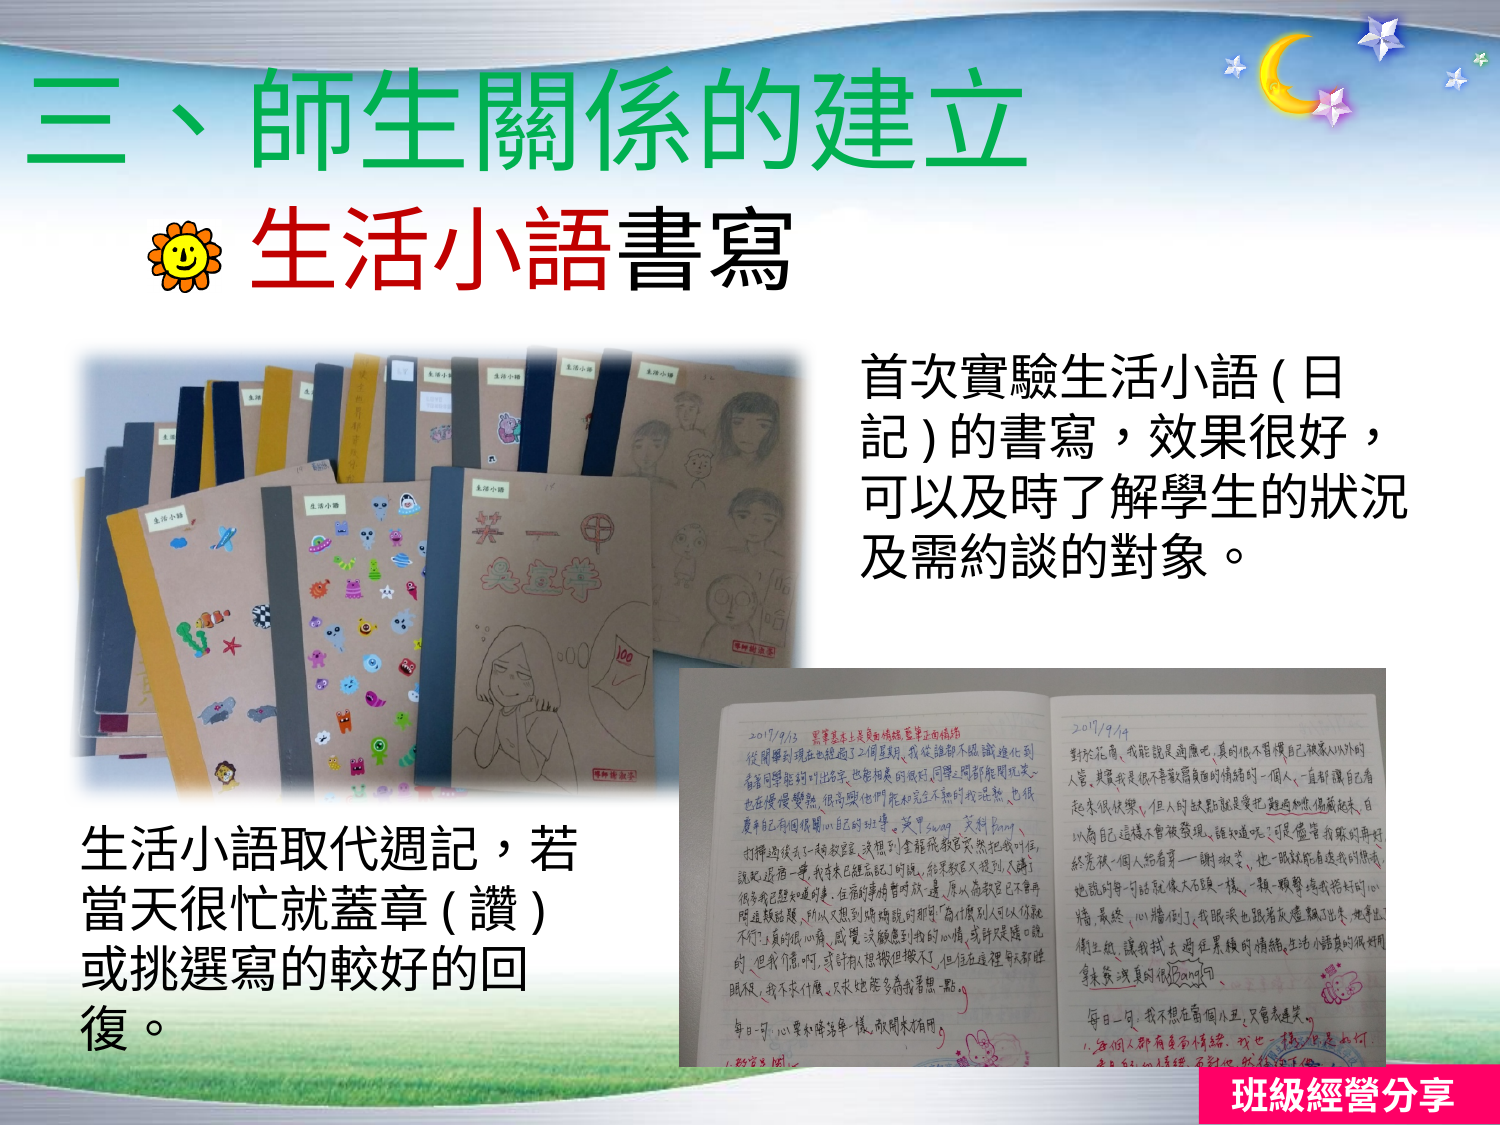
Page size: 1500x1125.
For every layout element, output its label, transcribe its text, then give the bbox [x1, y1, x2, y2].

text_box 生活小語取代週記，若當天很忙就蓋章(讚)或挑選寫的較好的回復。 [64, 816, 621, 1066]
text_box 班級經營分享 [1198, 1064, 1500, 1124]
text_box 首次實驗生活小語(日記)的書寫，效果很好，可以及時了解學生的狀況及需約談的對象。 [844, 338, 1436, 593]
text_box 生活小語書寫 [232, 184, 814, 310]
text_box 三、師生關係的建立 [5, 42, 1048, 193]
picture [0, 0, 1500, 1125]
